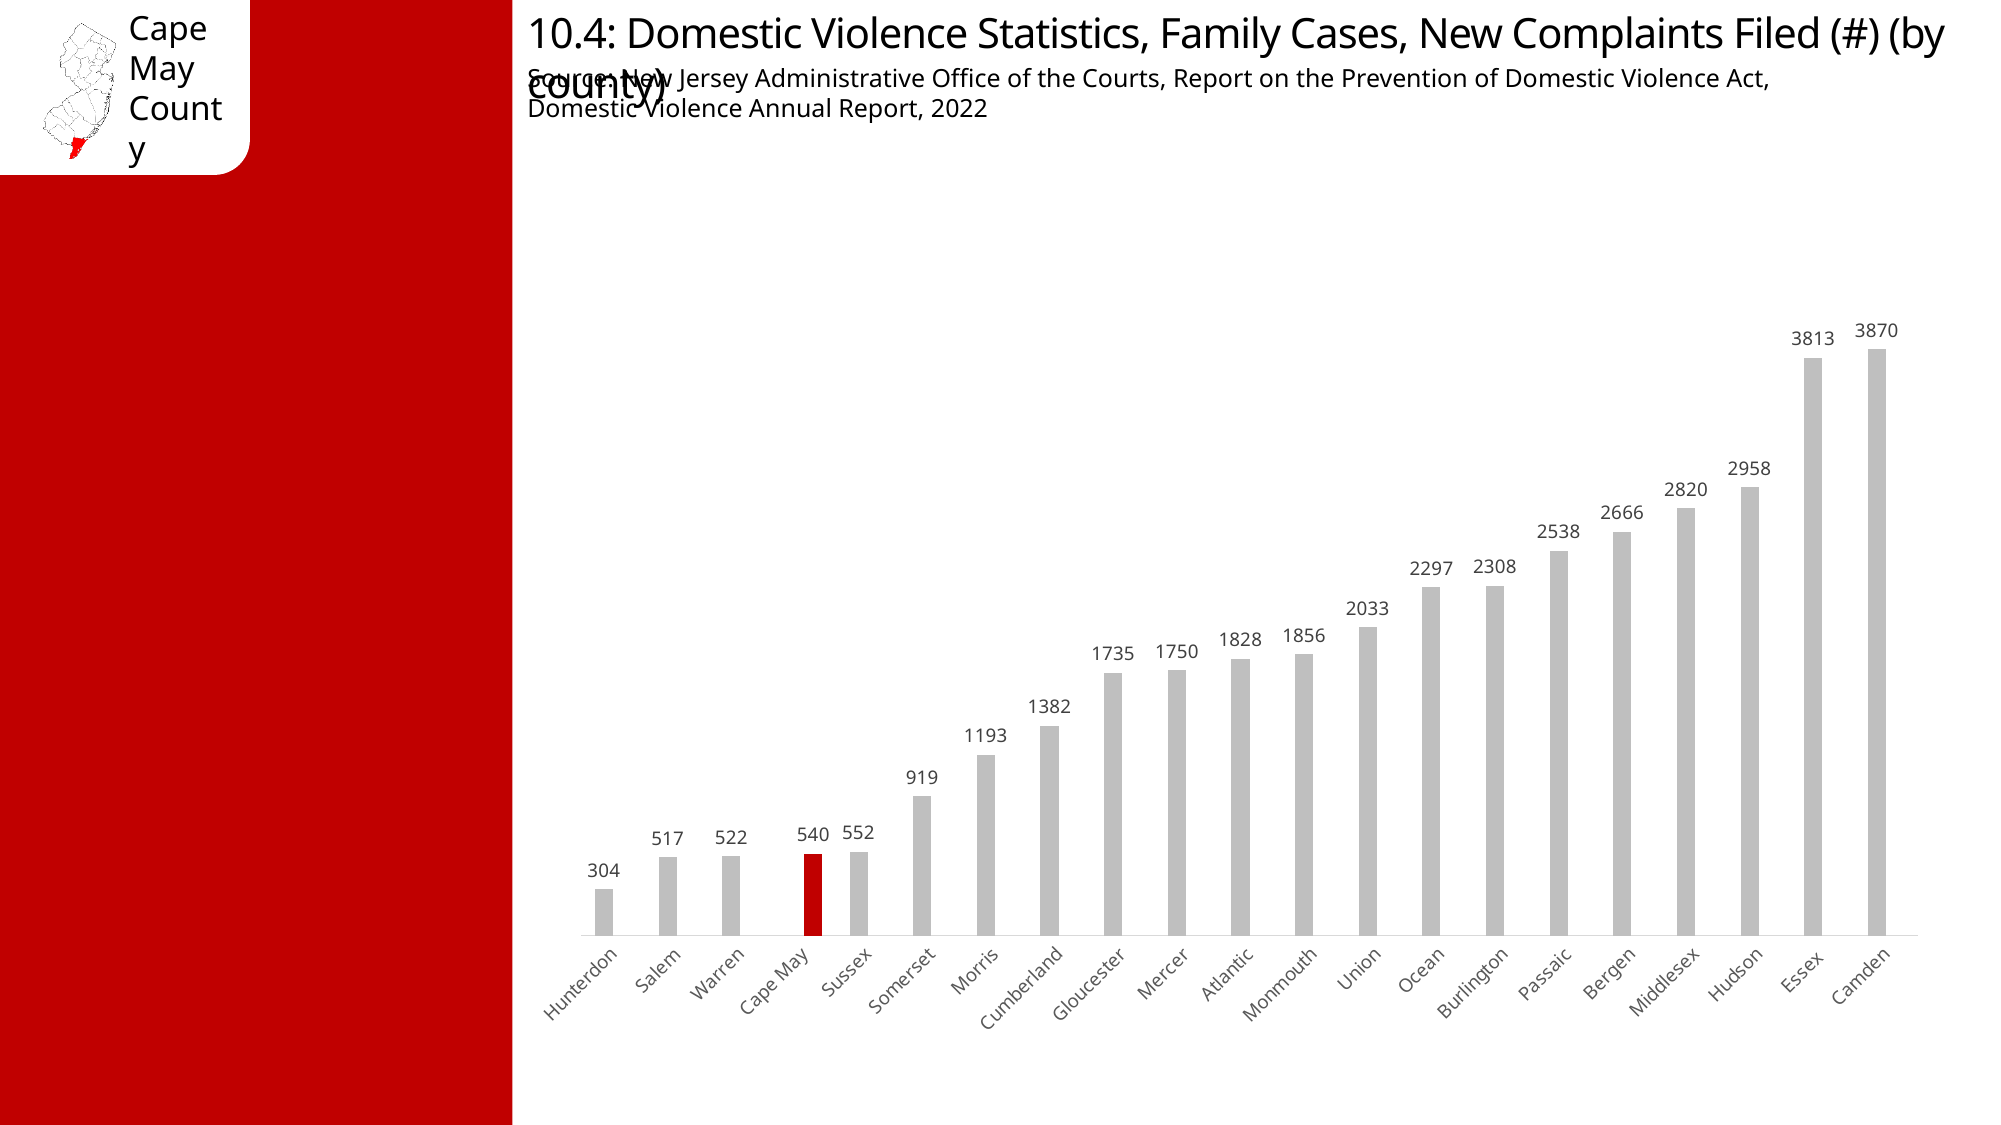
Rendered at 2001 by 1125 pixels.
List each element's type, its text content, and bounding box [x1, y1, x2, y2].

text_box 10.4: Domestic Violence Statistics, Family Cases, New Complaints Filed (#) (by county) [512, 0, 1992, 115]
picture [43, 23, 116, 159]
text_box Source: New Jersey Administrative Office of the Courts, Report on the Prevention of Domestic Violence Act, Domestic Violence Annual Report, 2022 [512, 55, 1891, 131]
chart [524, 149, 2000, 1051]
